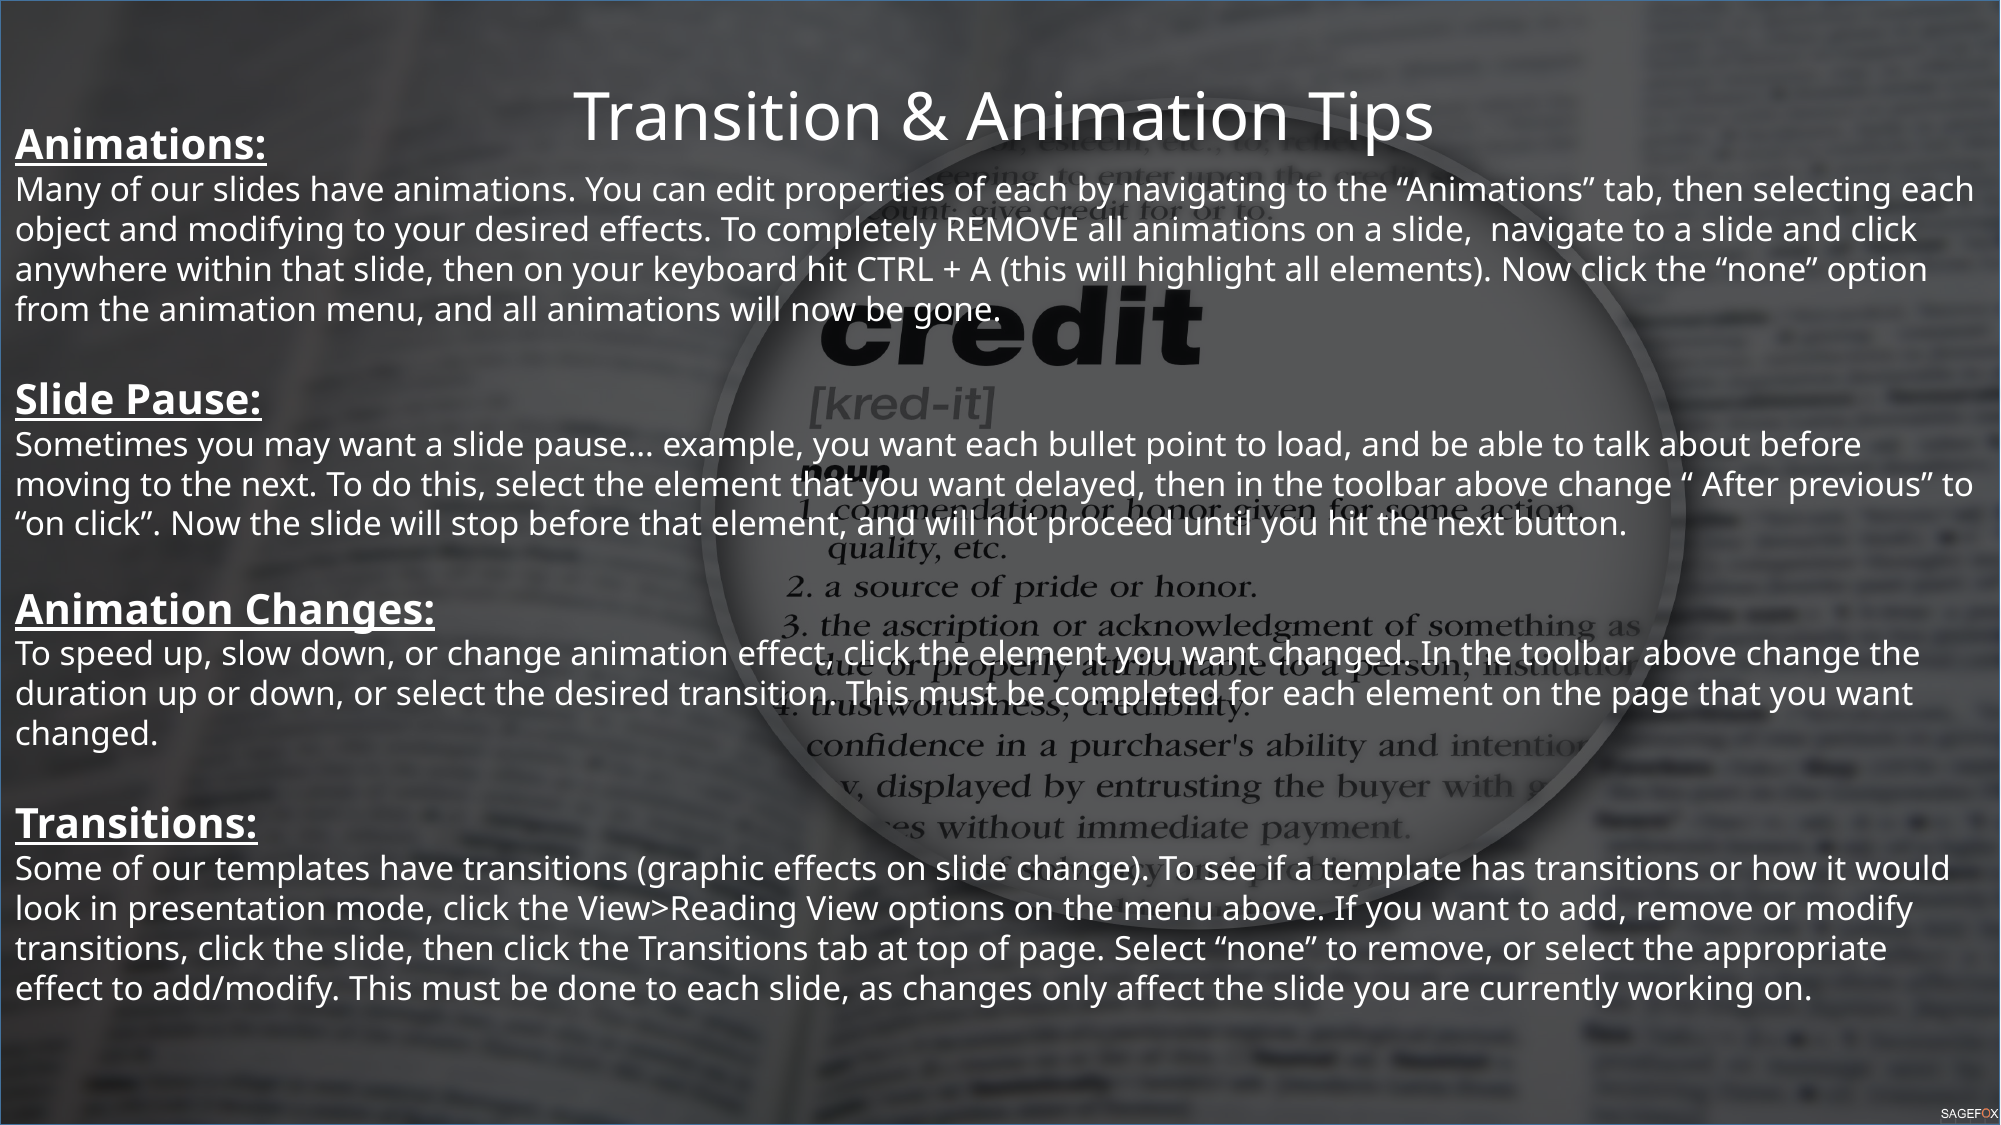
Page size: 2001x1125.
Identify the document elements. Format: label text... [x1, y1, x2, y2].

title Transition & Animation Tips [477, 59, 1532, 177]
text_box Animations: Many of our slides have animations. You can edit properties of each by navigating to the “Animations” tab, then selecting each object and modifying to your desired effects. To completely REMOVE all animations on a slide, navigate to a slide and click anywhere within that slide, then on your keyboard hit CTRL + A (this will highlight all elements). Now click the “none” option from the animation menu, and all animations will now be gone. Slide Pause: Sometimes you may want a slide pause… example, you want each bullet point to load, and be able to talk about before moving to the next. To do this, select the element that you want delayed, then in the toolbar above change “ After previous” to “on click”. Now the slide will stop before that element, and will not proceed until you hit the next button. Animation Changes: To speed up, slow down, or change animation effect, click the element you want changed. In the toolbar above change the duration up or down, or select the desired transition. This must be completed for each element on the page that you want changed. Transitions: Some of our templates have transitions (graphic effects on slide change). To see if a template has transitions or how it would look in presentation mode, click the View>Reading View options on the menu above. If you want to add, remove or modify transitions, click the slide, then click the Transitions tab at top of page. Select “none” to remove, or select the appropriate effect to add/modify. This must be done to each slide, as changes only affect the slide you are currently working on. [0, 0, 2000, 1125]
